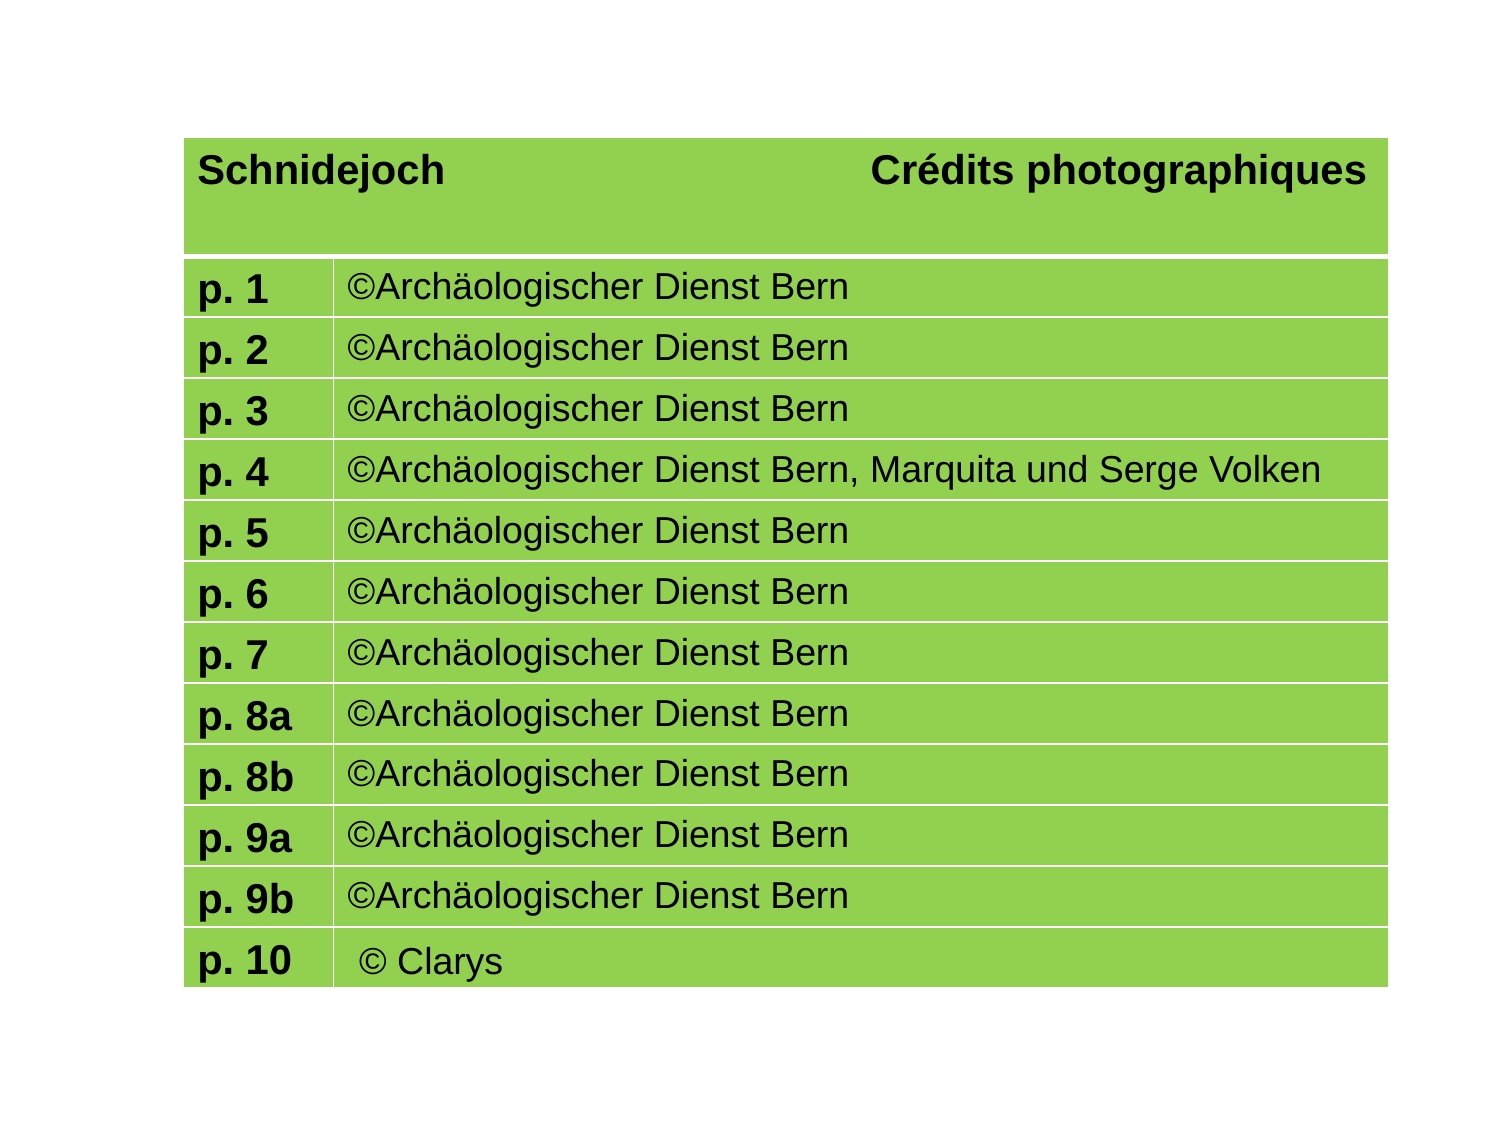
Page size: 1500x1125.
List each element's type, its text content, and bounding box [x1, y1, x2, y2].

table_cell p. 8a [184, 684, 333, 743]
table_cell p. 1 [184, 259, 333, 316]
table_cell ©Archäologischer Dienst Bern [334, 379, 1388, 438]
table_cell ©Archäologischer Dienst Bern [334, 623, 1388, 682]
table_cell ©Archäologischer Dienst Bern [334, 806, 1388, 865]
table_cell p. 9a [184, 806, 333, 865]
table_cell ©Archäologischer Dienst Bern [334, 259, 1388, 316]
table_cell p. 6 [184, 562, 333, 621]
table_cell p. 8b [184, 745, 333, 804]
table_cell p. 4 [184, 440, 333, 499]
table_header Schnidejoch Crédits photographiques [184, 138, 1388, 254]
table_cell p. 3 [184, 379, 333, 438]
table_cell ©Archäologischer Dienst Bern [334, 867, 1388, 926]
table_cell p. 7 [184, 623, 333, 682]
table_cell p. 2 [184, 318, 333, 377]
table_cell © Clarys [334, 928, 1388, 987]
table_cell ©Archäologischer Dienst Bern [334, 562, 1388, 621]
table_cell p. 5 [184, 501, 333, 560]
table_cell p. 9b [184, 867, 333, 926]
table_cell ©Archäologischer Dienst Bern [334, 745, 1388, 804]
table_cell ©Archäologischer Dienst Bern [334, 684, 1388, 743]
table_cell ©Archäologischer Dienst Bern [334, 501, 1388, 560]
table_cell ©Archäologischer Dienst Bern, Marquita und Serge Volken [334, 440, 1388, 499]
table_cell ©Archäologischer Dienst Bern [334, 318, 1388, 377]
table_cell p. 10 [184, 928, 333, 987]
